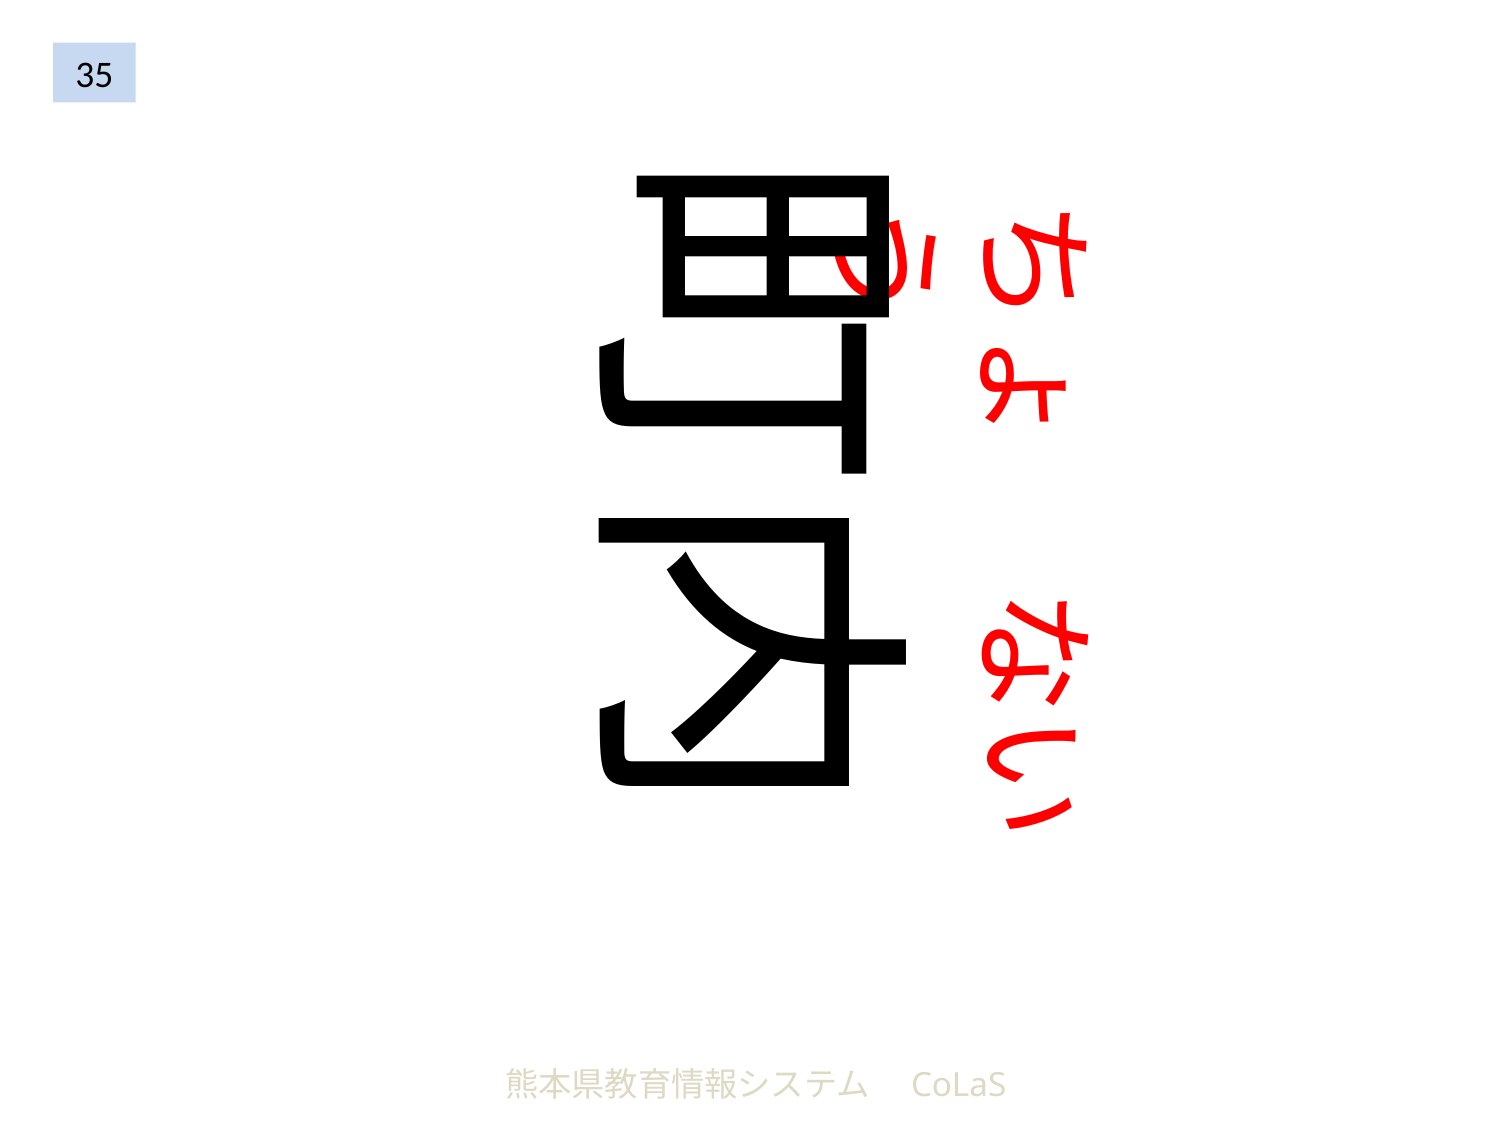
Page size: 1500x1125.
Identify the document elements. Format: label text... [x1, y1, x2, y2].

text_box 35 [53, 42, 136, 103]
text_box 町内 [532, 137, 967, 1125]
text_box ない [967, 574, 1121, 858]
text_box ちょう [967, 184, 1121, 563]
